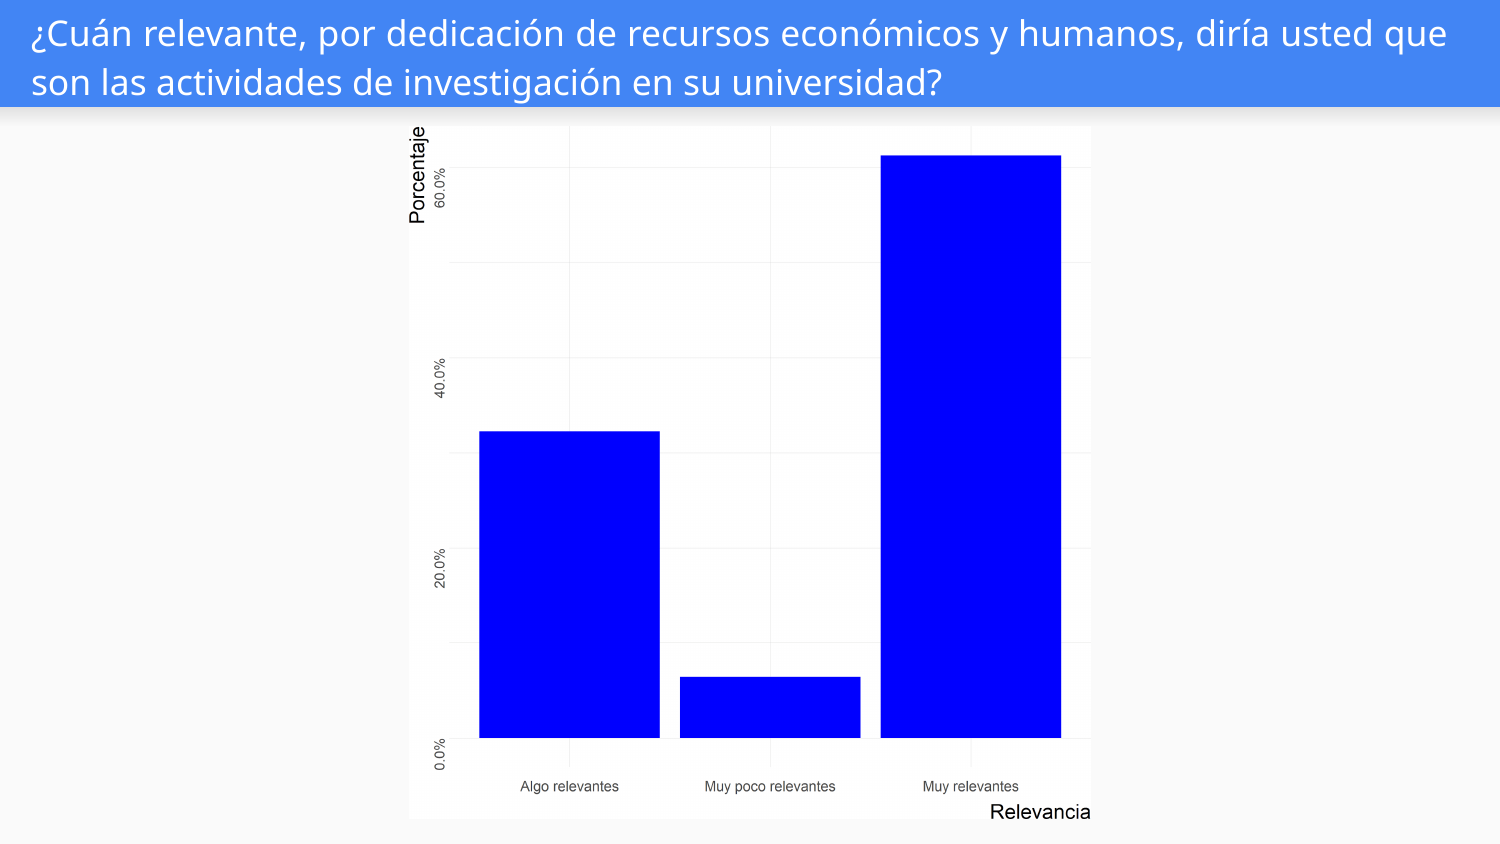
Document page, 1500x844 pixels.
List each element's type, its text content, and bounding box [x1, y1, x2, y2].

title ¿Cuán relevante, por dedicación de recursos económicos y humanos, diría usted que son las actividades de investigación en su universidad? [16, 2, 1464, 102]
picture [409, 126, 1091, 819]
